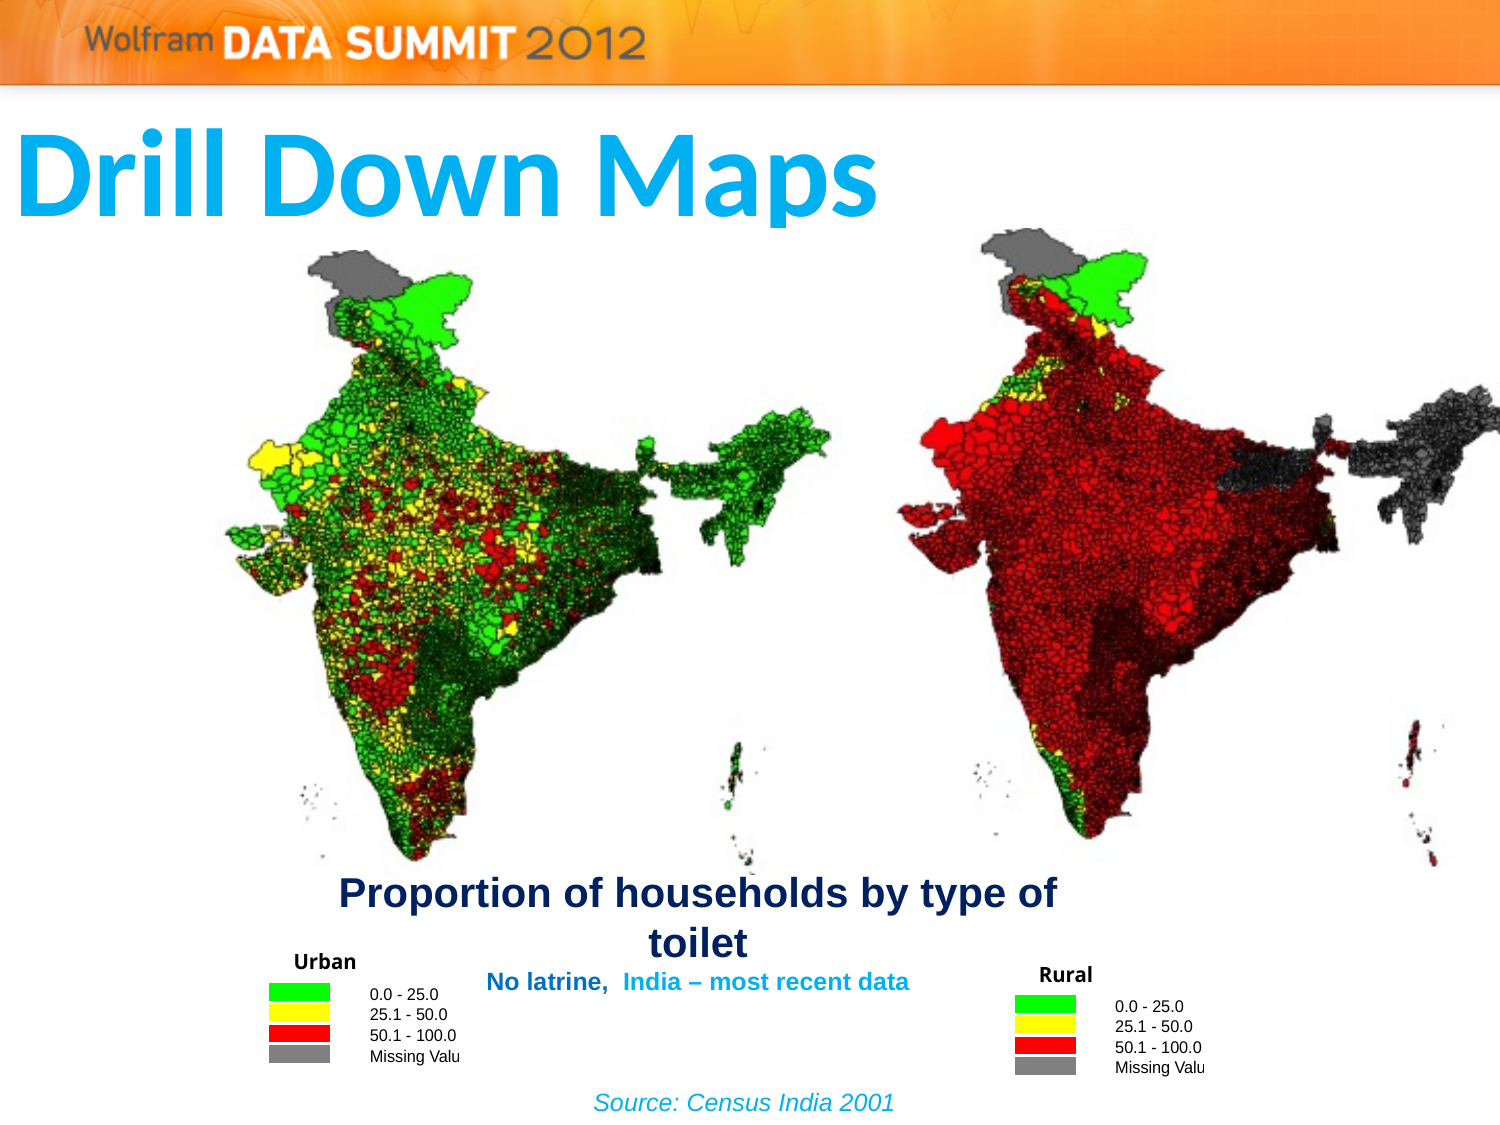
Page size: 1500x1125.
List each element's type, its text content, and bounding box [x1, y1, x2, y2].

text_box Proportion of households by type of toilet No latrine, India – most recent data [312, 877, 1084, 1003]
text_box Source: Census India 2001 [0, 1078, 1495, 1124]
text_box Drill Down Maps [0, 83, 1190, 247]
picture [0, 0, 1500, 1125]
